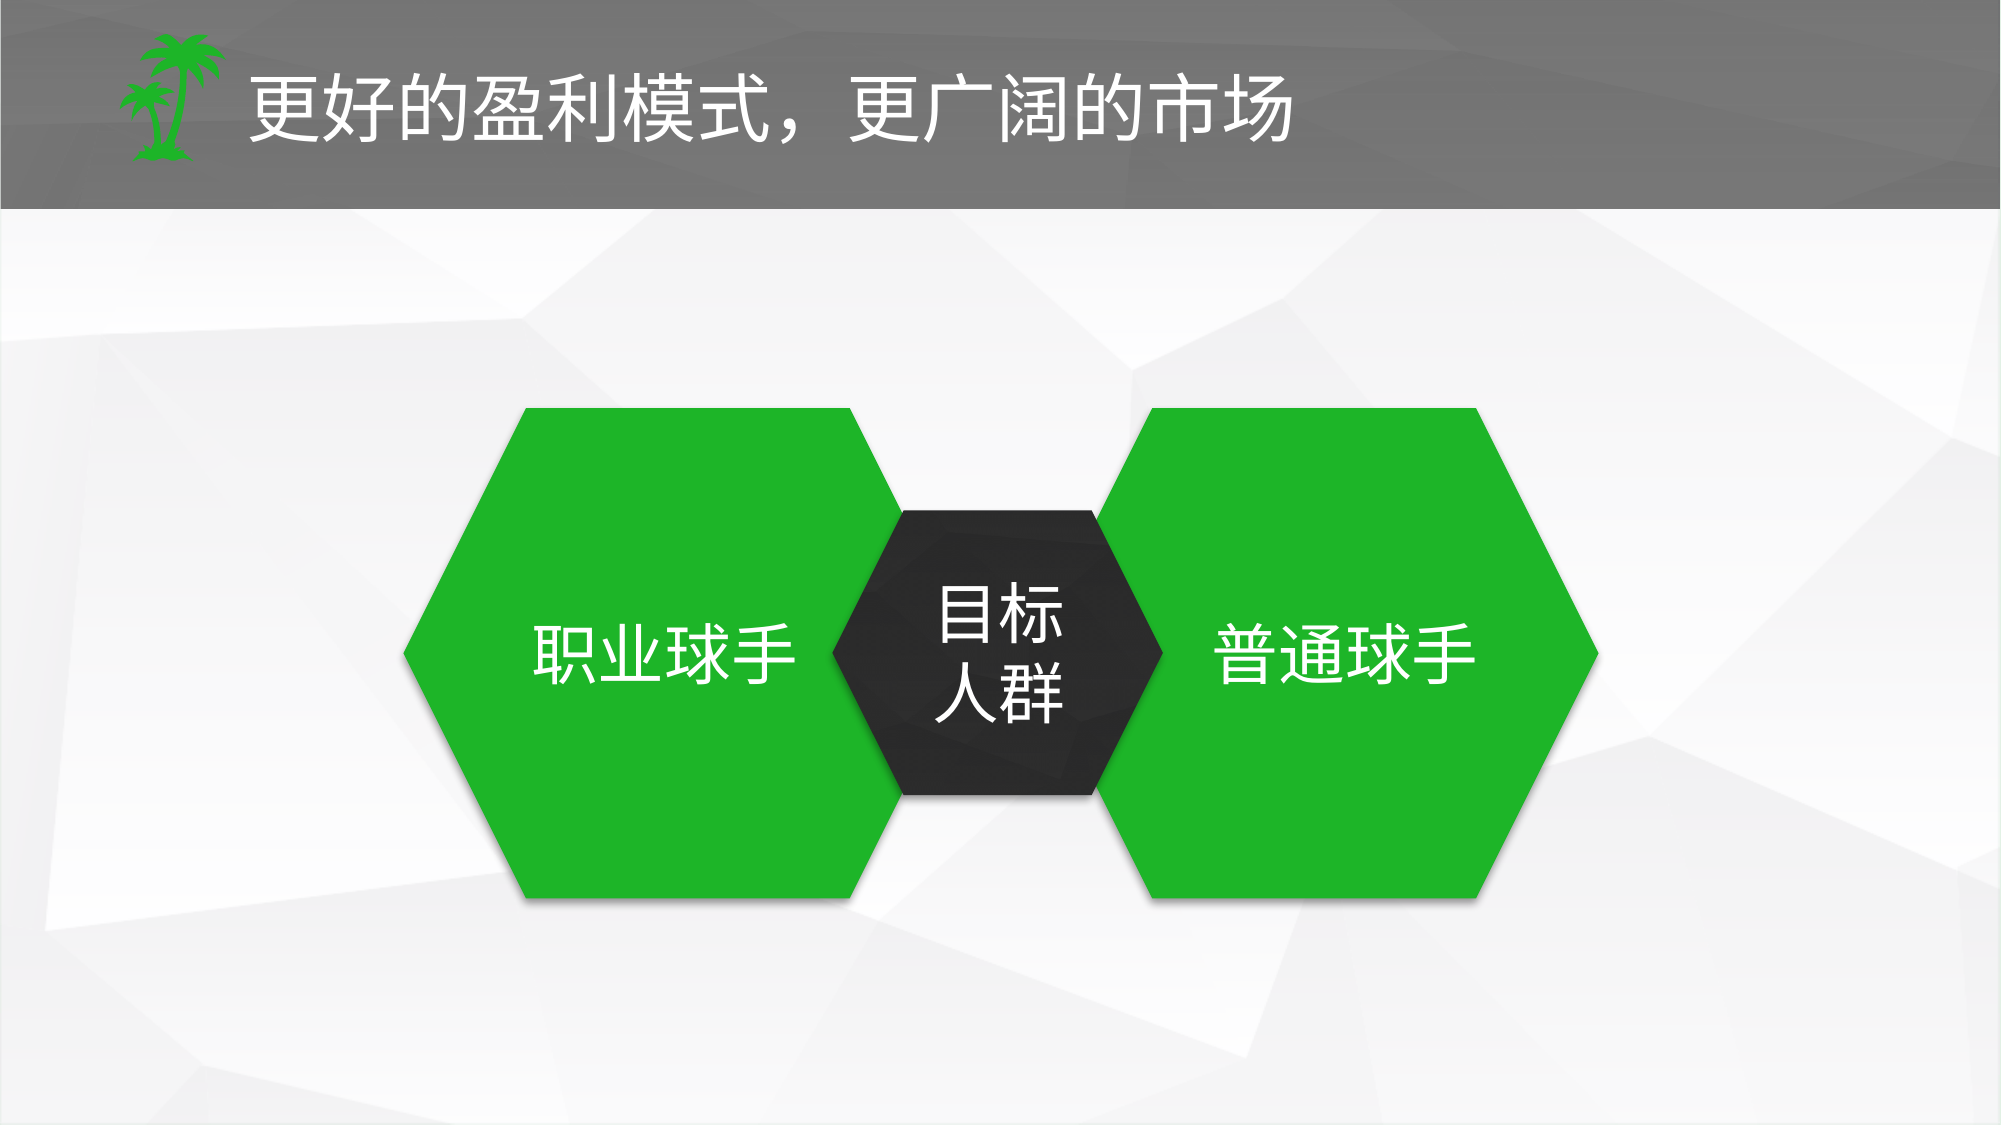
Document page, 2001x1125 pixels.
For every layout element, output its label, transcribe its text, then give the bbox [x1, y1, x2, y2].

picture [0, 0, 2001, 1125]
text_box [831, 509, 1165, 797]
text_box [402, 406, 902, 900]
text_box 普通球手 [1196, 605, 1549, 700]
text_box 职业球手 [516, 605, 851, 700]
text_box [1098, 406, 1600, 900]
text_box 目标人群 [917, 564, 1091, 740]
